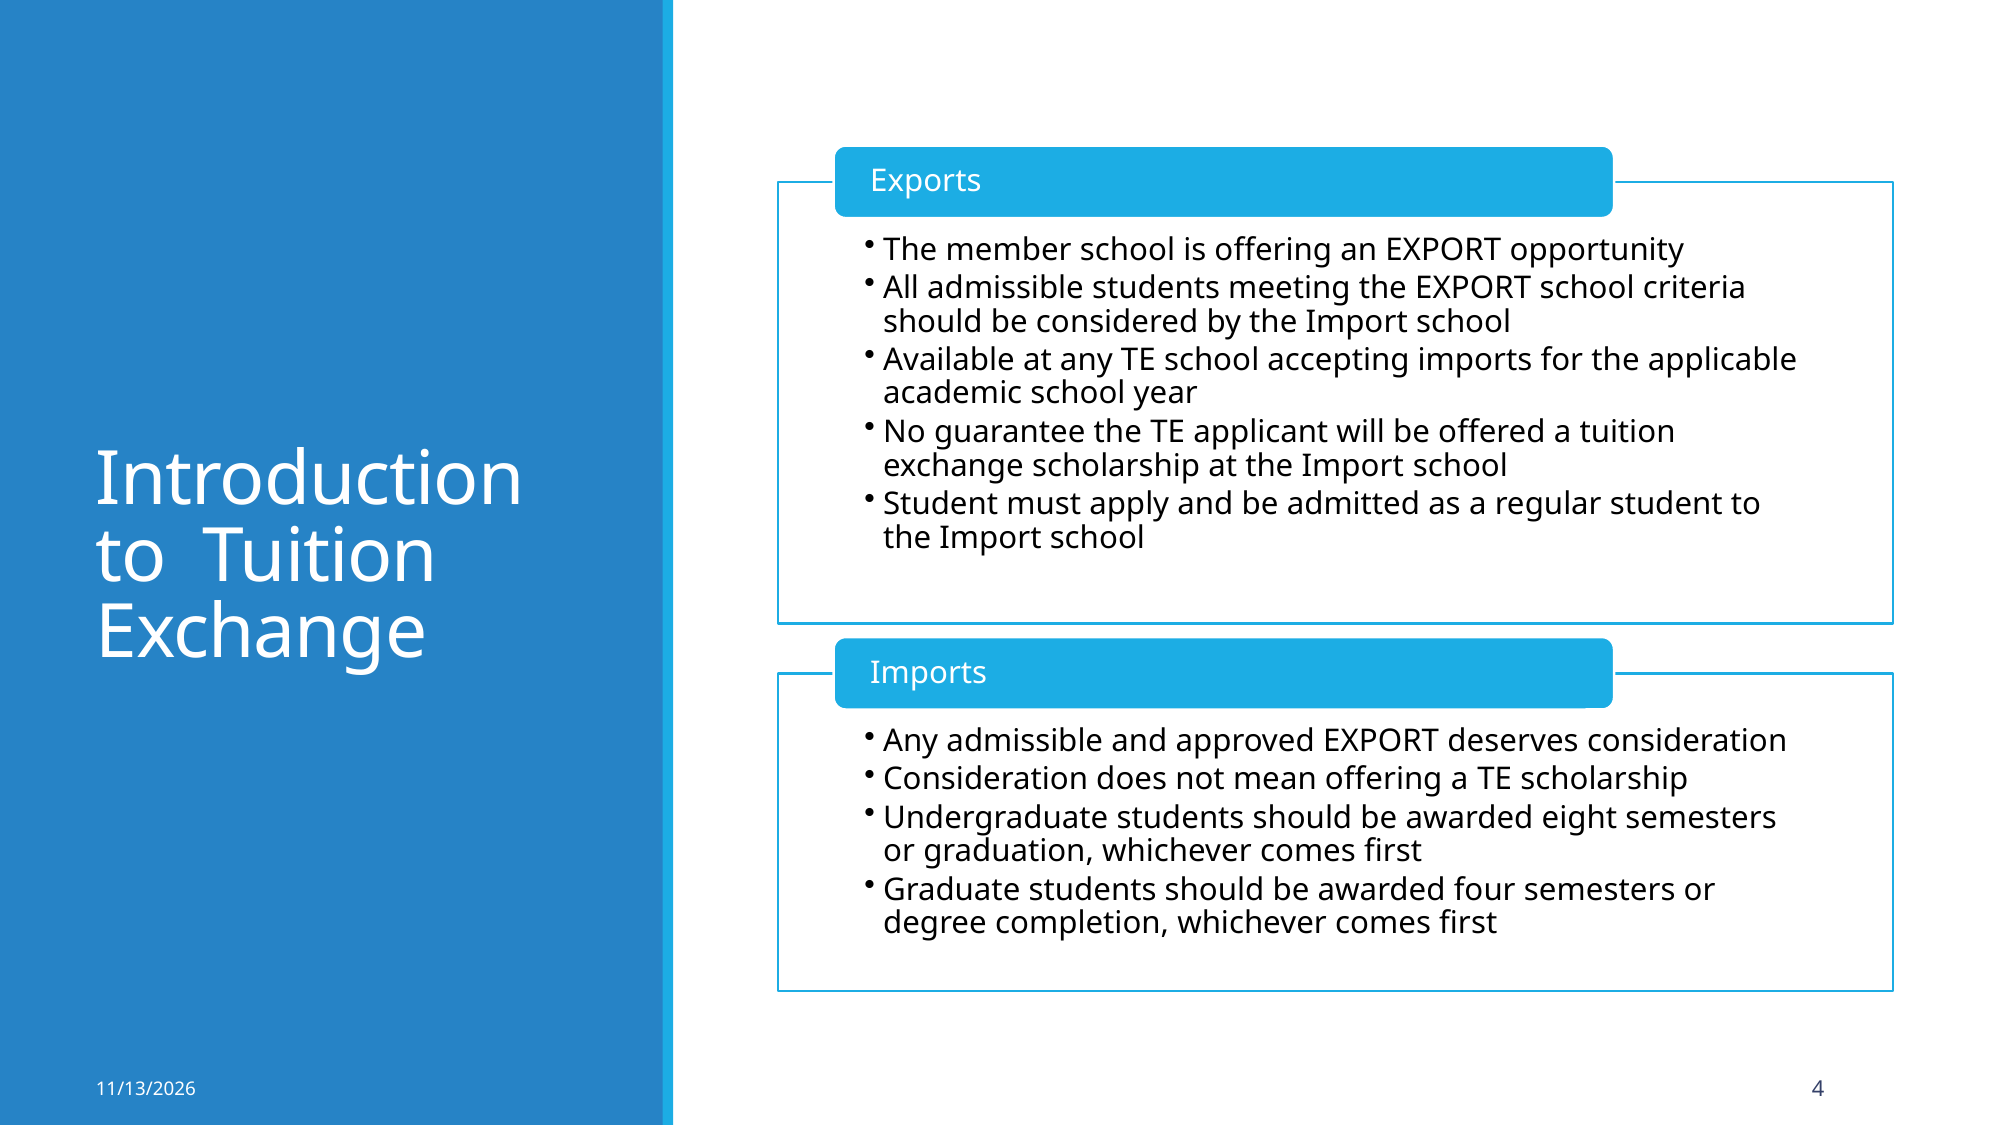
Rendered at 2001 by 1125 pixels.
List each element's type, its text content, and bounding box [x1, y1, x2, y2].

text_box [0, 0, 661, 1125]
slide_number 4 [1660, 1059, 1840, 1120]
text_box [661, 0, 674, 1125]
text_box [674, 0, 2000, 1125]
title Introduction to Tuition Exchange [80, 84, 587, 1032]
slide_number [80, 1059, 366, 1120]
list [777, 104, 1894, 1033]
